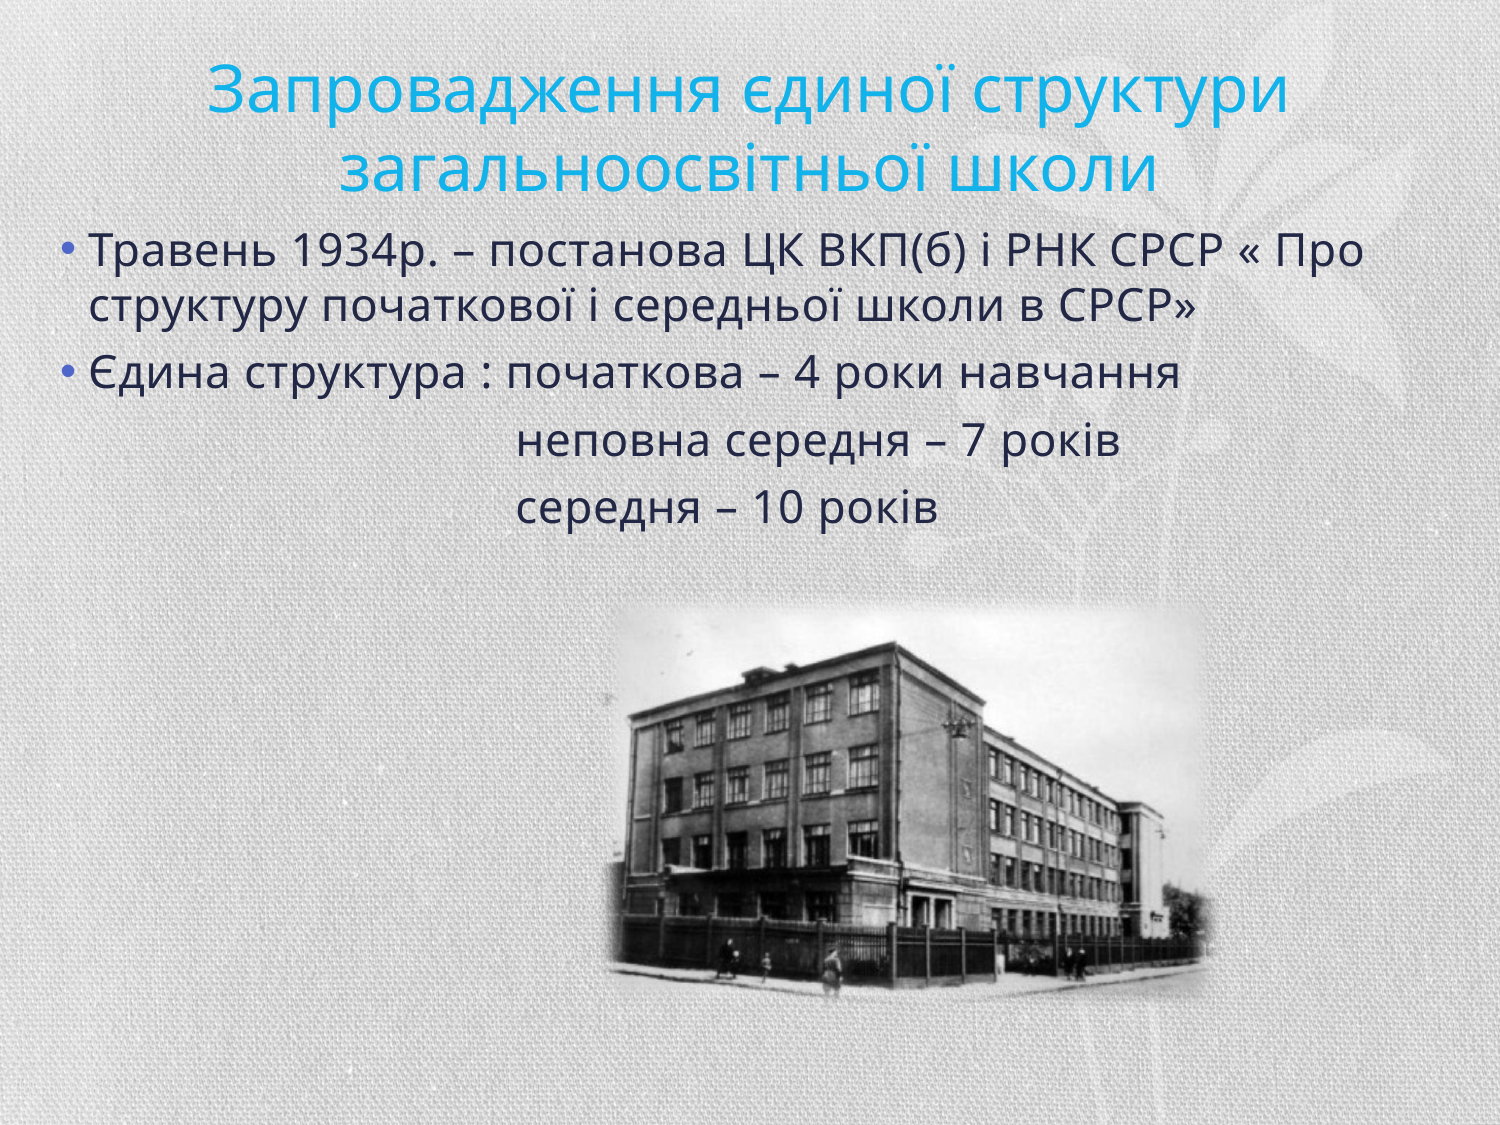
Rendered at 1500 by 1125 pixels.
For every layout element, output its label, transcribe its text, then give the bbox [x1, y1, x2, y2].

title Запровадження єдиної структури загальноосвітньої школи [45, 37, 1455, 213]
list Травень 1934р. – постанова ЦК ВКП(б) і РНК СРСР « Про структуру початкової і середньої школи в СРСР» Єдина структура : початкова – 4 роки навчання неповна середня – 7 років середня – 10 років [45, 213, 1455, 1023]
picture [596, 585, 1223, 1009]
